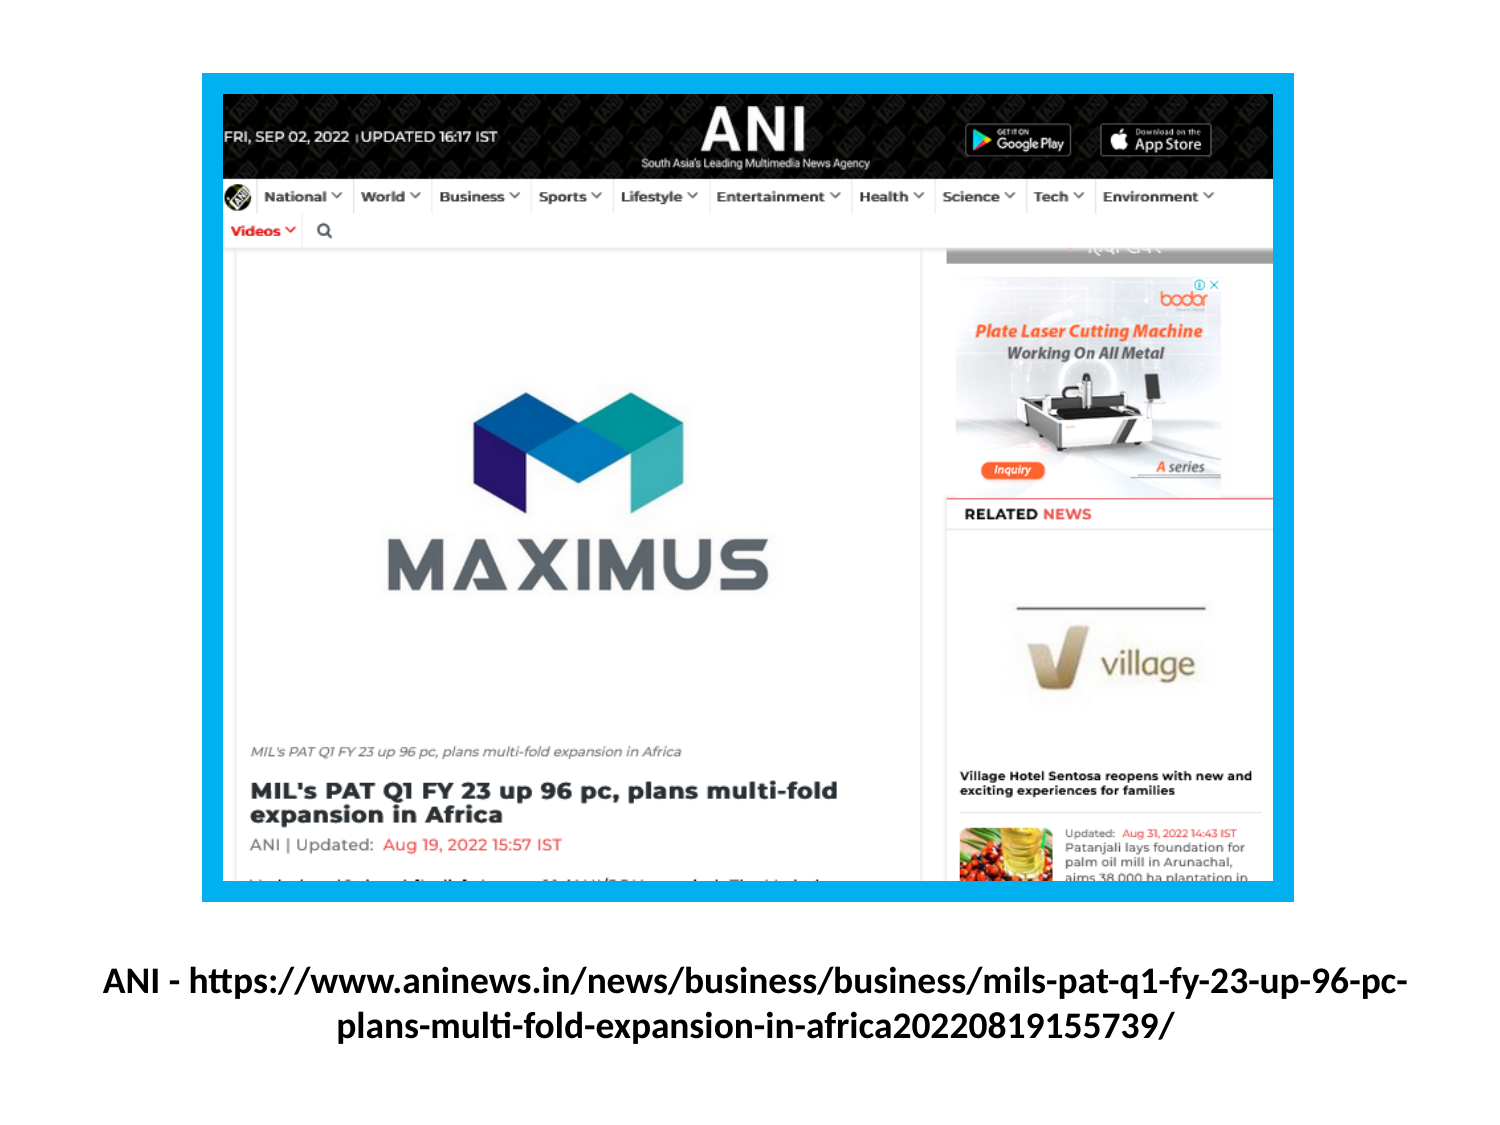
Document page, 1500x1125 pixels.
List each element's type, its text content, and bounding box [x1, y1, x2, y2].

text_box ANI - https://www.aninews.in/news/business/business/mils-pat-q1-fy-23-up-96-pc-plans-multi-fold-expansion-in-africa20220819155739/ [58, 949, 1453, 1054]
picture [224, 95, 1272, 880]
